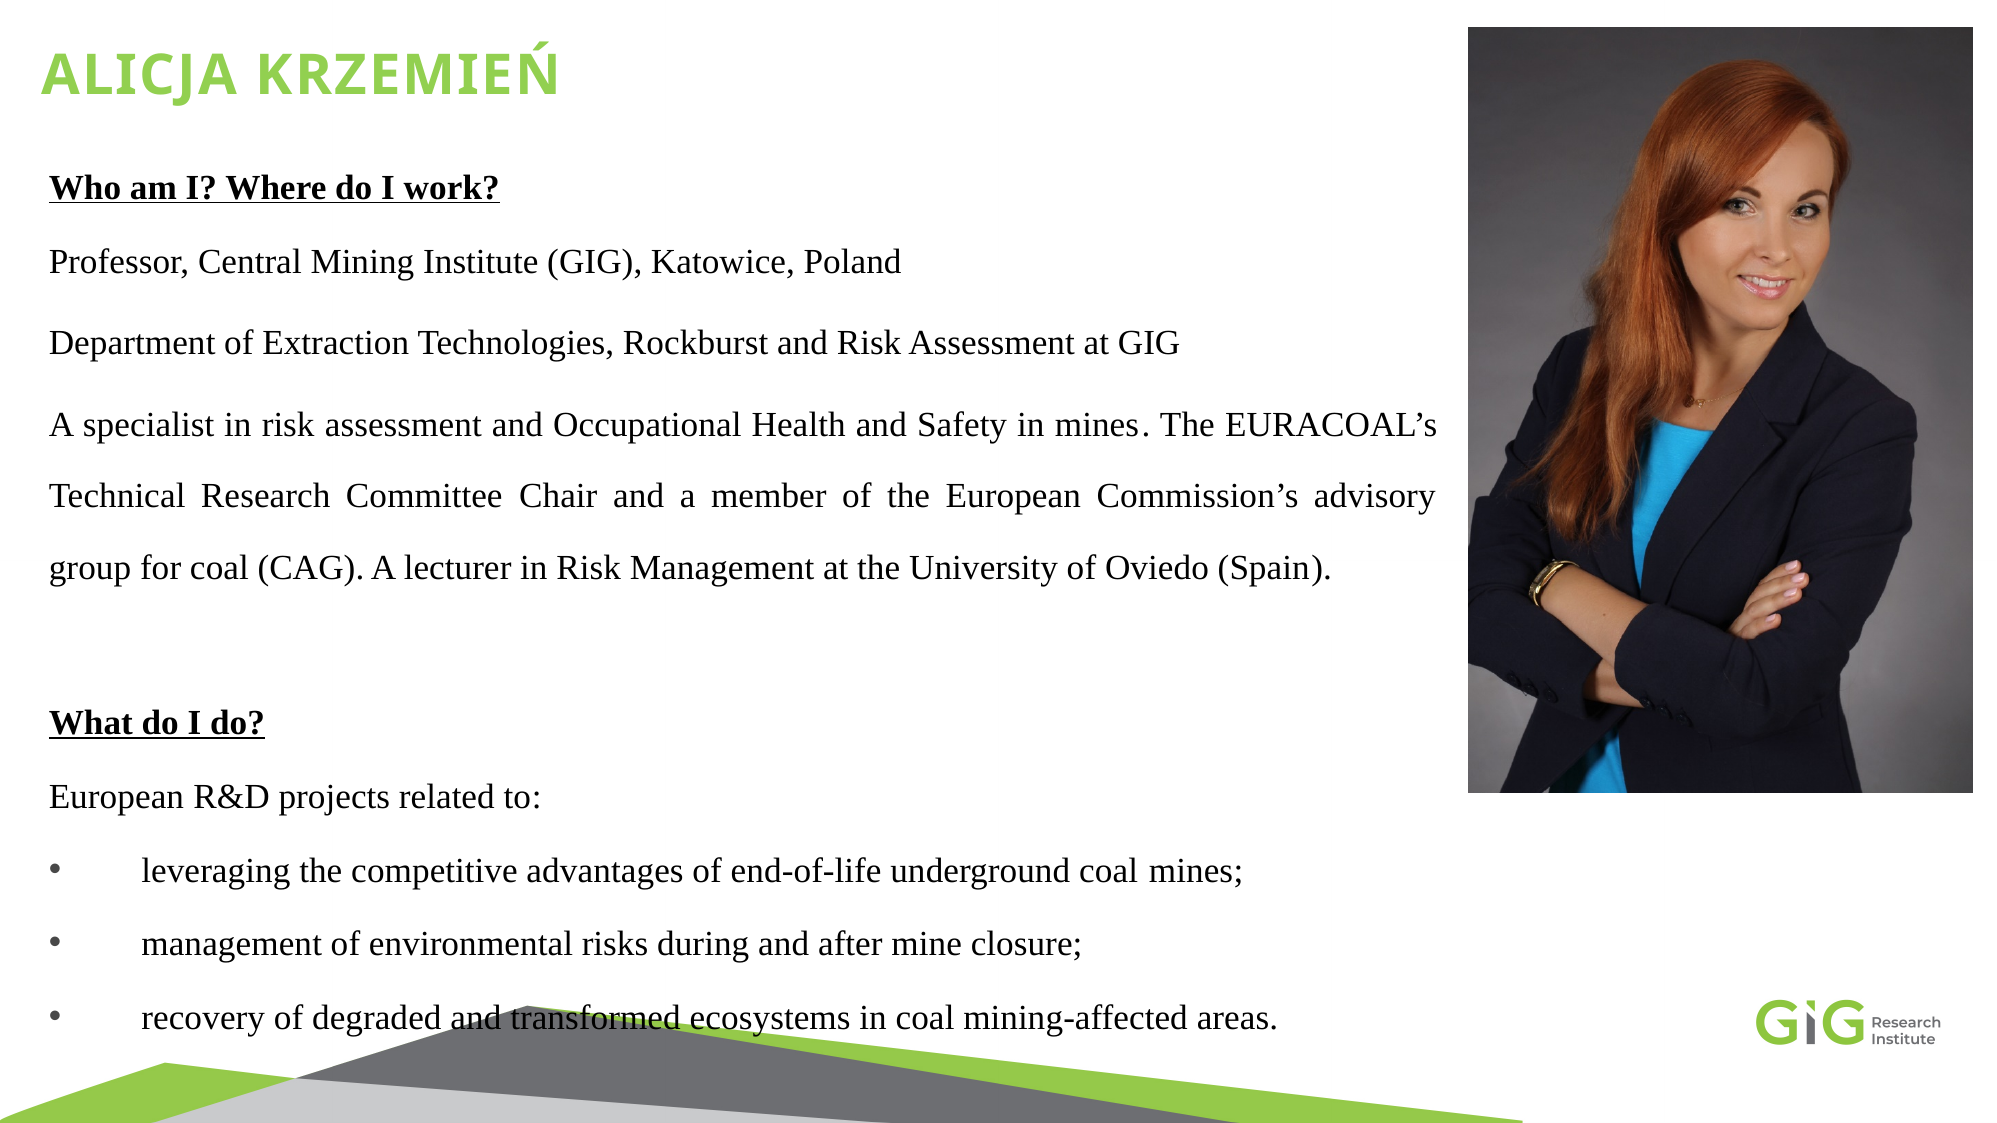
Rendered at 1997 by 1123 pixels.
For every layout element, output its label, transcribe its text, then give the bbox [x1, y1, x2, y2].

picture [0, 0, 1997, 1123]
title Alicja KRZEMIEń [41, 51, 1463, 293]
text_box Who am I? Where do I work? Professor, Central Mining Institute (GIG), Katowice, Poland Department of Extraction Technologies, Rockburst and Risk Assessment at GIG A specialist in risk assessment and Occupational Health and Safety in mines. The EURACOAL’s Technical Research Committee Chair and a member of the European Commission’s advisory group for coal (CAG). A lecturer in Risk Management at the University of Oviedo (Spain). What do I do? European R&D projects related to: leveraging the competitive advantages of end-of-life underground coal mines; management of environmental risks during and after mine closure; recovery of degraded and transformed ecosystems in coal mining-affected areas. [41, 127, 1445, 1087]
